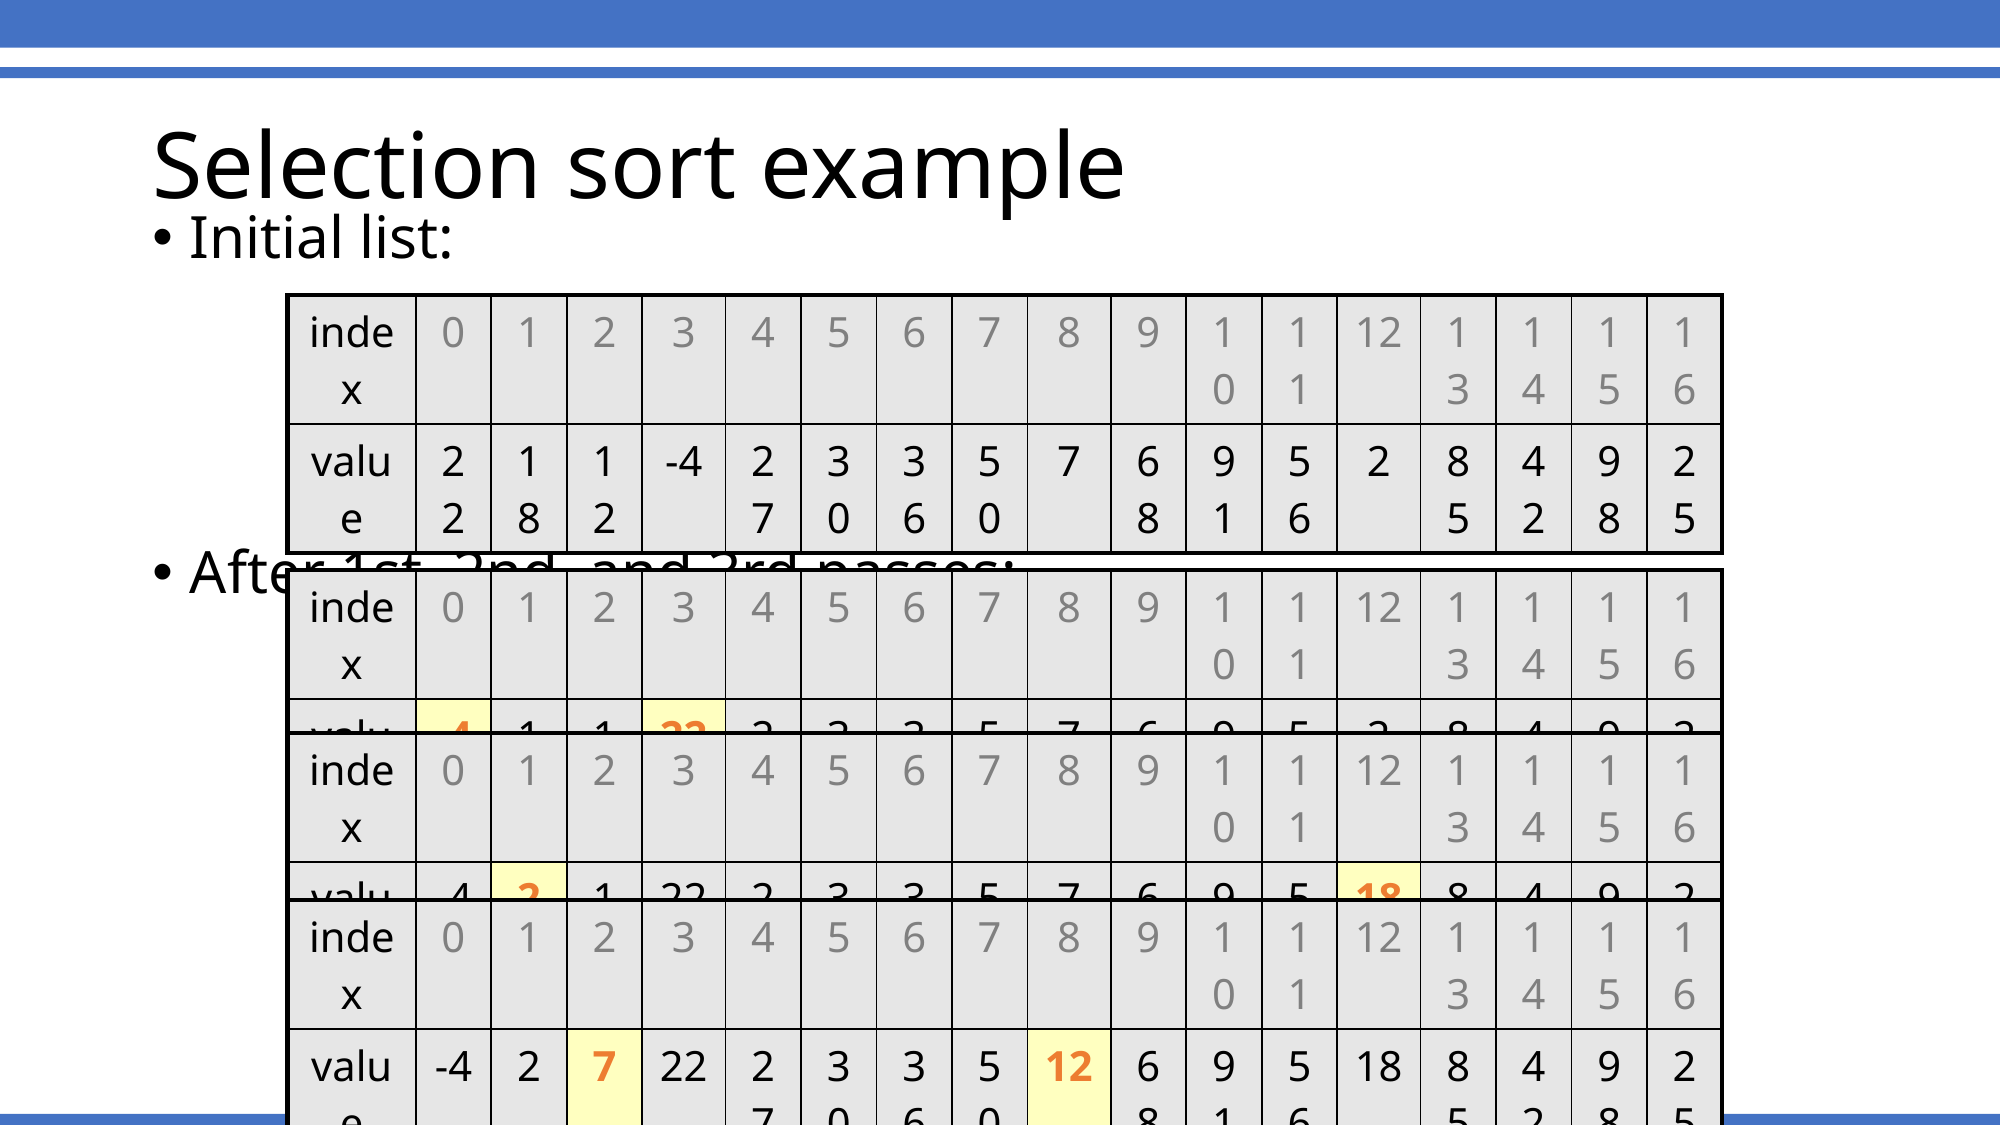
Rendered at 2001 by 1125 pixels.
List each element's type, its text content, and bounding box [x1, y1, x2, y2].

table_cell 30 [802, 863, 876, 898]
table_header 11 [1263, 297, 1336, 423]
table_cell value [290, 425, 415, 551]
table_cell -4 [643, 425, 725, 551]
table_cell 56 [1263, 425, 1336, 551]
table_header 15 [1572, 735, 1646, 861]
table_header 12 [1338, 902, 1420, 1028]
table_cell 36 [877, 1030, 951, 1125]
table_cell value [290, 1030, 415, 1125]
table_header 6 [877, 735, 951, 861]
table_header 7 [953, 297, 1027, 423]
table_cell 2 [1338, 425, 1420, 551]
table_header 9 [1112, 902, 1185, 1028]
table_header 15 [1572, 902, 1646, 1028]
table_header 8 [1028, 572, 1110, 698]
table_cell 36 [877, 425, 951, 551]
table_cell 85 [1421, 863, 1495, 898]
table_header 16 [1648, 902, 1720, 1028]
table_cell 91 [1187, 863, 1261, 898]
table_cell 22 [417, 425, 490, 551]
table_header 13 [1421, 735, 1495, 861]
table_cell 18 [1338, 1030, 1420, 1125]
table_header 0 [417, 735, 490, 861]
table_header 3 [643, 902, 725, 1028]
table_header 7 [953, 902, 1027, 1028]
table_cell 56 [1263, 700, 1336, 731]
table_header 9 [1112, 297, 1185, 423]
table_header 6 [877, 572, 951, 698]
table_header 3 [643, 297, 725, 423]
table_cell 12 [1028, 1030, 1110, 1125]
table_cell 68 [1112, 700, 1185, 731]
table_header 4 [726, 735, 800, 861]
table_cell 36 [877, 863, 951, 898]
table_header 14 [1497, 297, 1571, 423]
table_header 13 [1421, 572, 1495, 698]
table_header 0 [417, 297, 490, 423]
table_cell 12 [568, 425, 641, 551]
table_cell 91 [1187, 425, 1261, 551]
table_header 11 [1263, 735, 1336, 861]
table_header 4 [726, 572, 800, 698]
table_cell 25 [1648, 863, 1720, 898]
table_header 4 [726, 297, 800, 423]
table_cell 12 [568, 863, 641, 898]
table_cell 56 [1263, 863, 1336, 898]
table_cell 42 [1497, 425, 1571, 551]
table_cell 98 [1572, 425, 1646, 551]
table_cell 42 [1497, 863, 1571, 898]
table_cell 25 [1648, 700, 1720, 731]
table_cell 68 [1112, 425, 1185, 551]
table_cell 30 [802, 425, 876, 551]
table_cell 25 [1648, 1030, 1720, 1125]
table_header 7 [953, 572, 1027, 698]
table_header 13 [1421, 297, 1495, 423]
table_header 1 [492, 297, 566, 423]
table_header 10 [1187, 572, 1261, 698]
table_cell 27 [726, 1030, 800, 1125]
table_header 5 [802, 735, 876, 861]
table_header 8 [1028, 902, 1110, 1028]
table_cell 25 [1648, 425, 1720, 551]
table_header 1 [492, 572, 566, 698]
table_header 5 [802, 902, 876, 1028]
table_header 1 [492, 735, 566, 861]
table_cell -4 [417, 700, 490, 731]
table_header 5 [802, 572, 876, 698]
table_cell 98 [1572, 700, 1646, 731]
table_cell 85 [1421, 700, 1495, 731]
table_cell 18 [492, 425, 566, 551]
table_header 11 [1263, 572, 1336, 698]
table_cell 27 [726, 863, 800, 898]
table_header 6 [877, 902, 951, 1028]
table_cell 85 [1421, 1030, 1495, 1125]
table_header 10 [1187, 735, 1261, 861]
table_header 14 [1497, 902, 1571, 1028]
table_header 14 [1497, 572, 1571, 698]
table_header 0 [417, 902, 490, 1028]
table_cell 56 [1263, 1030, 1336, 1125]
table_cell 50 [953, 863, 1027, 898]
table_header 14 [1497, 735, 1571, 861]
table_cell 50 [953, 425, 1027, 551]
table_header 8 [1028, 297, 1110, 423]
table_cell 36 [877, 700, 951, 731]
table_cell 42 [1497, 700, 1571, 731]
table_header 7 [953, 735, 1027, 861]
table_cell 30 [802, 1030, 876, 1125]
table_cell 50 [953, 700, 1027, 731]
table_cell 85 [1421, 425, 1495, 551]
table_header 2 [568, 735, 641, 861]
table_cell 22 [643, 1030, 725, 1125]
table_cell 98 [1572, 1030, 1646, 1125]
table_header index [290, 735, 415, 861]
table_cell 2 [492, 863, 566, 898]
table_cell 18 [492, 700, 566, 731]
table_cell -4 [417, 863, 490, 898]
table_cell 98 [1572, 863, 1646, 898]
table_header 12 [1338, 735, 1420, 861]
table_cell 27 [726, 425, 800, 551]
table_header 15 [1572, 297, 1646, 423]
table_header 3 [643, 735, 725, 861]
table_header 16 [1648, 735, 1720, 861]
table_cell -4 [417, 1030, 490, 1125]
table_cell 91 [1187, 700, 1261, 731]
title Selection sort example [137, 59, 1863, 201]
table_cell 68 [1112, 863, 1185, 898]
table_cell 18 [1338, 863, 1420, 898]
list Initial list: After 1st, 2nd, and 3rd passes: [137, 201, 1863, 1014]
table_cell value [290, 863, 415, 898]
table_header 10 [1187, 902, 1261, 1028]
table_header 13 [1421, 902, 1495, 1028]
table_header 0 [417, 572, 490, 698]
table_header 15 [1572, 572, 1646, 698]
table_cell 12 [568, 700, 641, 731]
table_cell 27 [726, 700, 800, 731]
table_cell 91 [1187, 1030, 1261, 1125]
table_header 11 [1263, 902, 1336, 1028]
table_cell 50 [953, 1030, 1027, 1125]
table_cell 22 [643, 700, 725, 731]
table_header 4 [726, 902, 800, 1028]
table_header 2 [568, 572, 641, 698]
table_header index [290, 572, 415, 698]
table_header 1 [492, 902, 566, 1028]
table_header 16 [1648, 297, 1720, 423]
table_cell value [290, 700, 415, 731]
table_header 12 [1338, 572, 1420, 698]
table_cell 7 [1028, 863, 1110, 898]
table_cell 68 [1112, 1030, 1185, 1125]
table_header 16 [1648, 572, 1720, 698]
table_cell 30 [802, 700, 876, 731]
table_cell 42 [1497, 1030, 1571, 1125]
table_header 2 [568, 902, 641, 1028]
table_header 9 [1112, 735, 1185, 861]
table_header 12 [1338, 297, 1420, 423]
table_cell 2 [492, 1030, 566, 1125]
table_cell 7 [568, 1030, 641, 1125]
table_header 8 [1028, 735, 1110, 861]
table_header 3 [643, 572, 725, 698]
table_header 9 [1112, 572, 1185, 698]
table_header 2 [568, 297, 641, 423]
table_cell 2 [1338, 700, 1420, 731]
table_header 6 [877, 297, 951, 423]
table_header index [290, 902, 415, 1028]
table_header 5 [802, 297, 876, 423]
table_cell 22 [643, 863, 725, 898]
table_cell 7 [1028, 425, 1110, 551]
table_header index [290, 297, 415, 423]
table_cell 7 [1028, 700, 1110, 731]
table_header 10 [1187, 297, 1261, 423]
